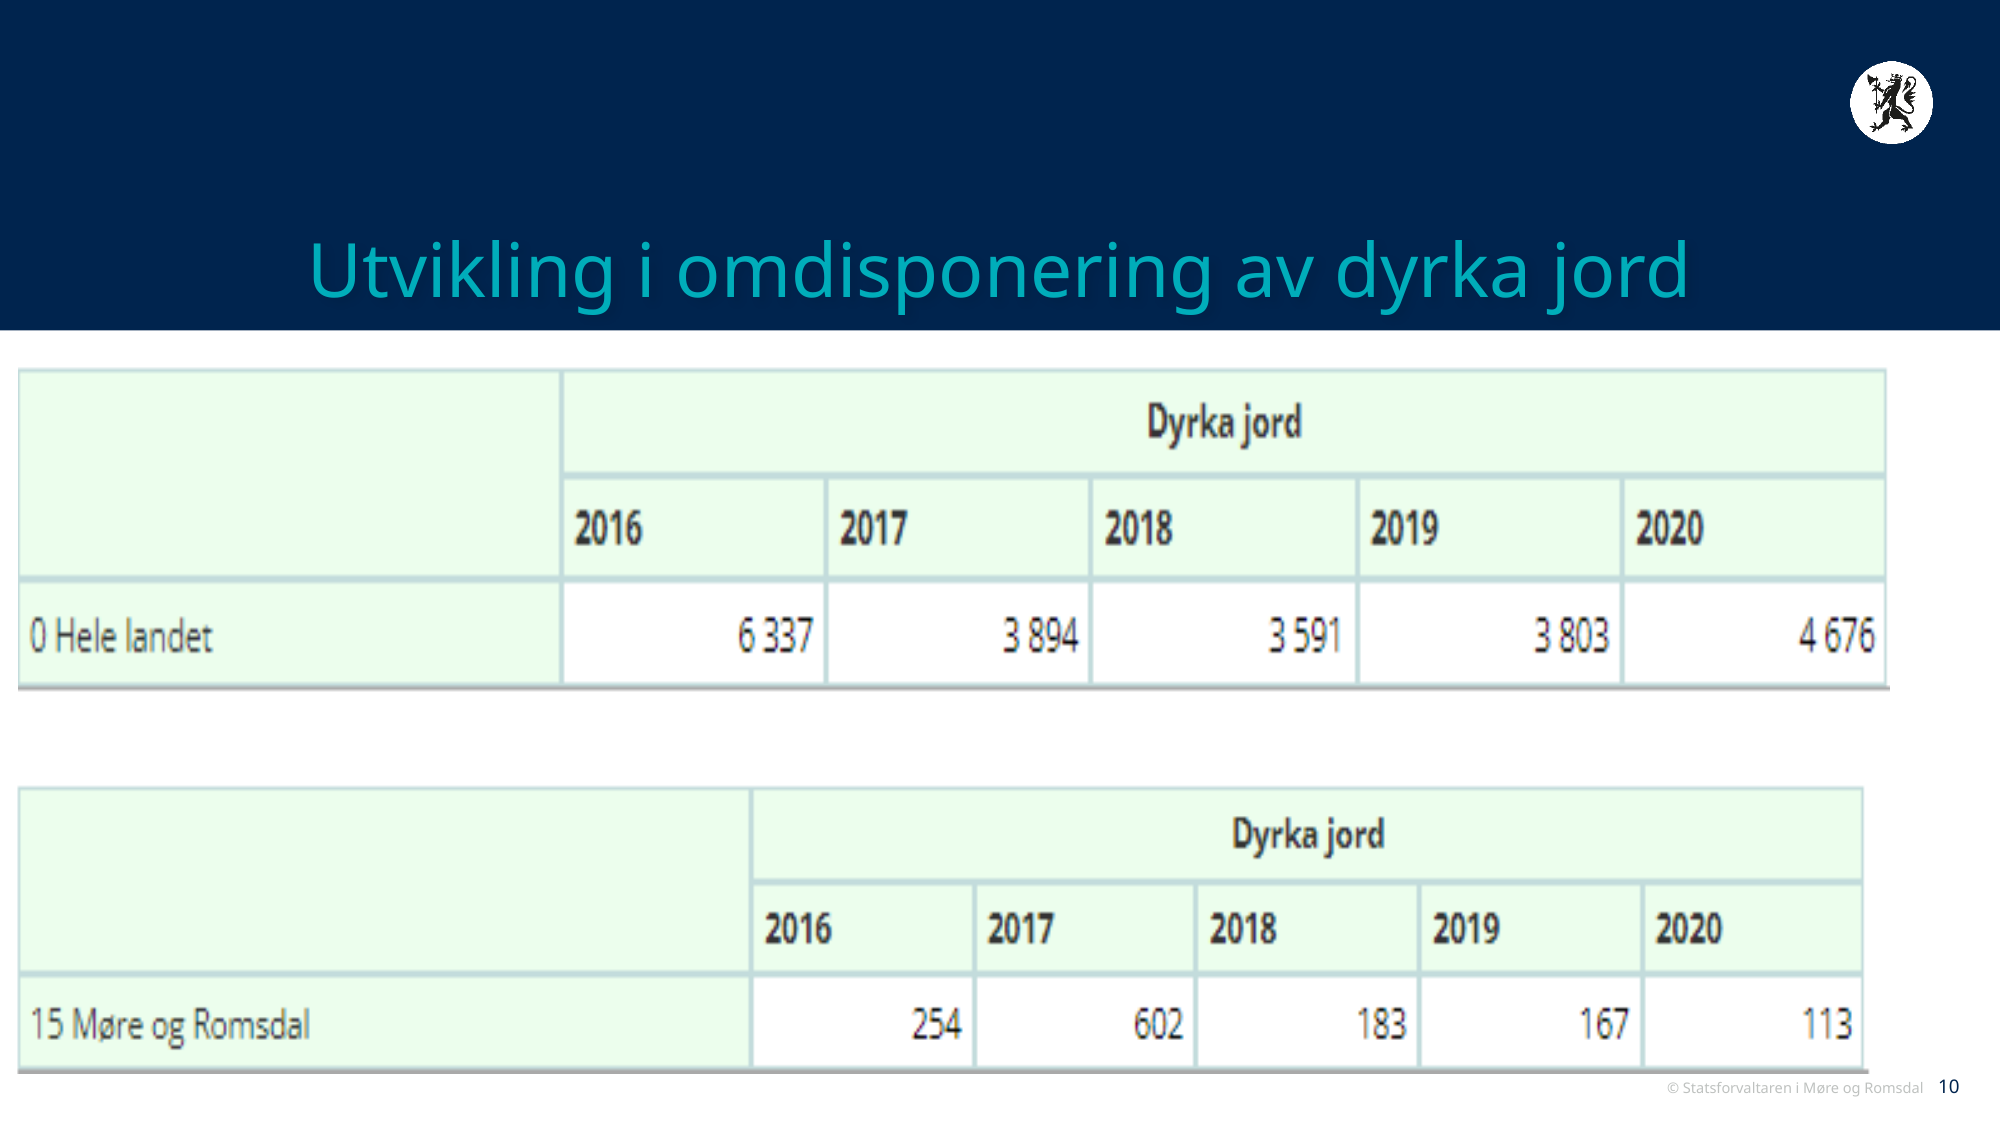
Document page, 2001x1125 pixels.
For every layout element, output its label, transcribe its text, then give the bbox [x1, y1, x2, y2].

picture [1850, 61, 1933, 144]
title Utvikling i omdisponering av dyrka jord [173, 143, 1827, 320]
picture [15, 781, 1873, 1074]
picture [18, 366, 1890, 707]
